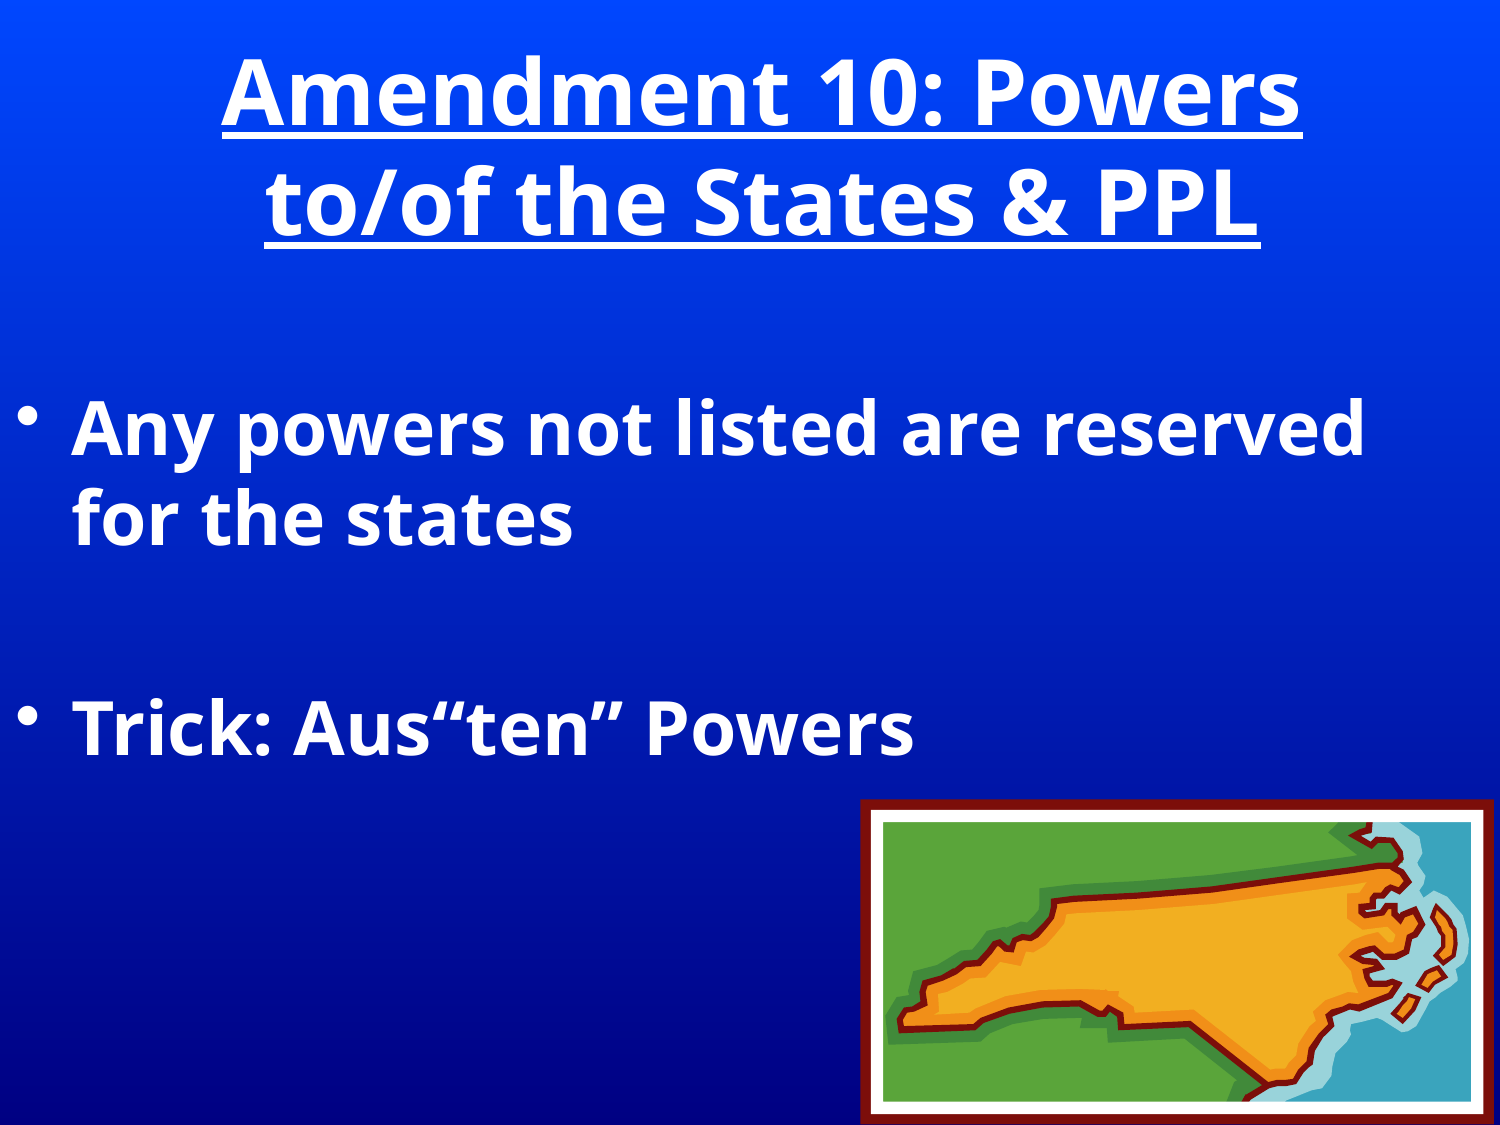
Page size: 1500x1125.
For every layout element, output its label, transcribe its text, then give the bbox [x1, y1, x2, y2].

title Amendment 10: Powers to/of the States & PPL [125, 50, 1400, 162]
picture [858, 796, 1497, 1125]
list Any powers not listed are reserved for the states Trick: Aus“ten” Powers [0, 162, 1500, 838]
